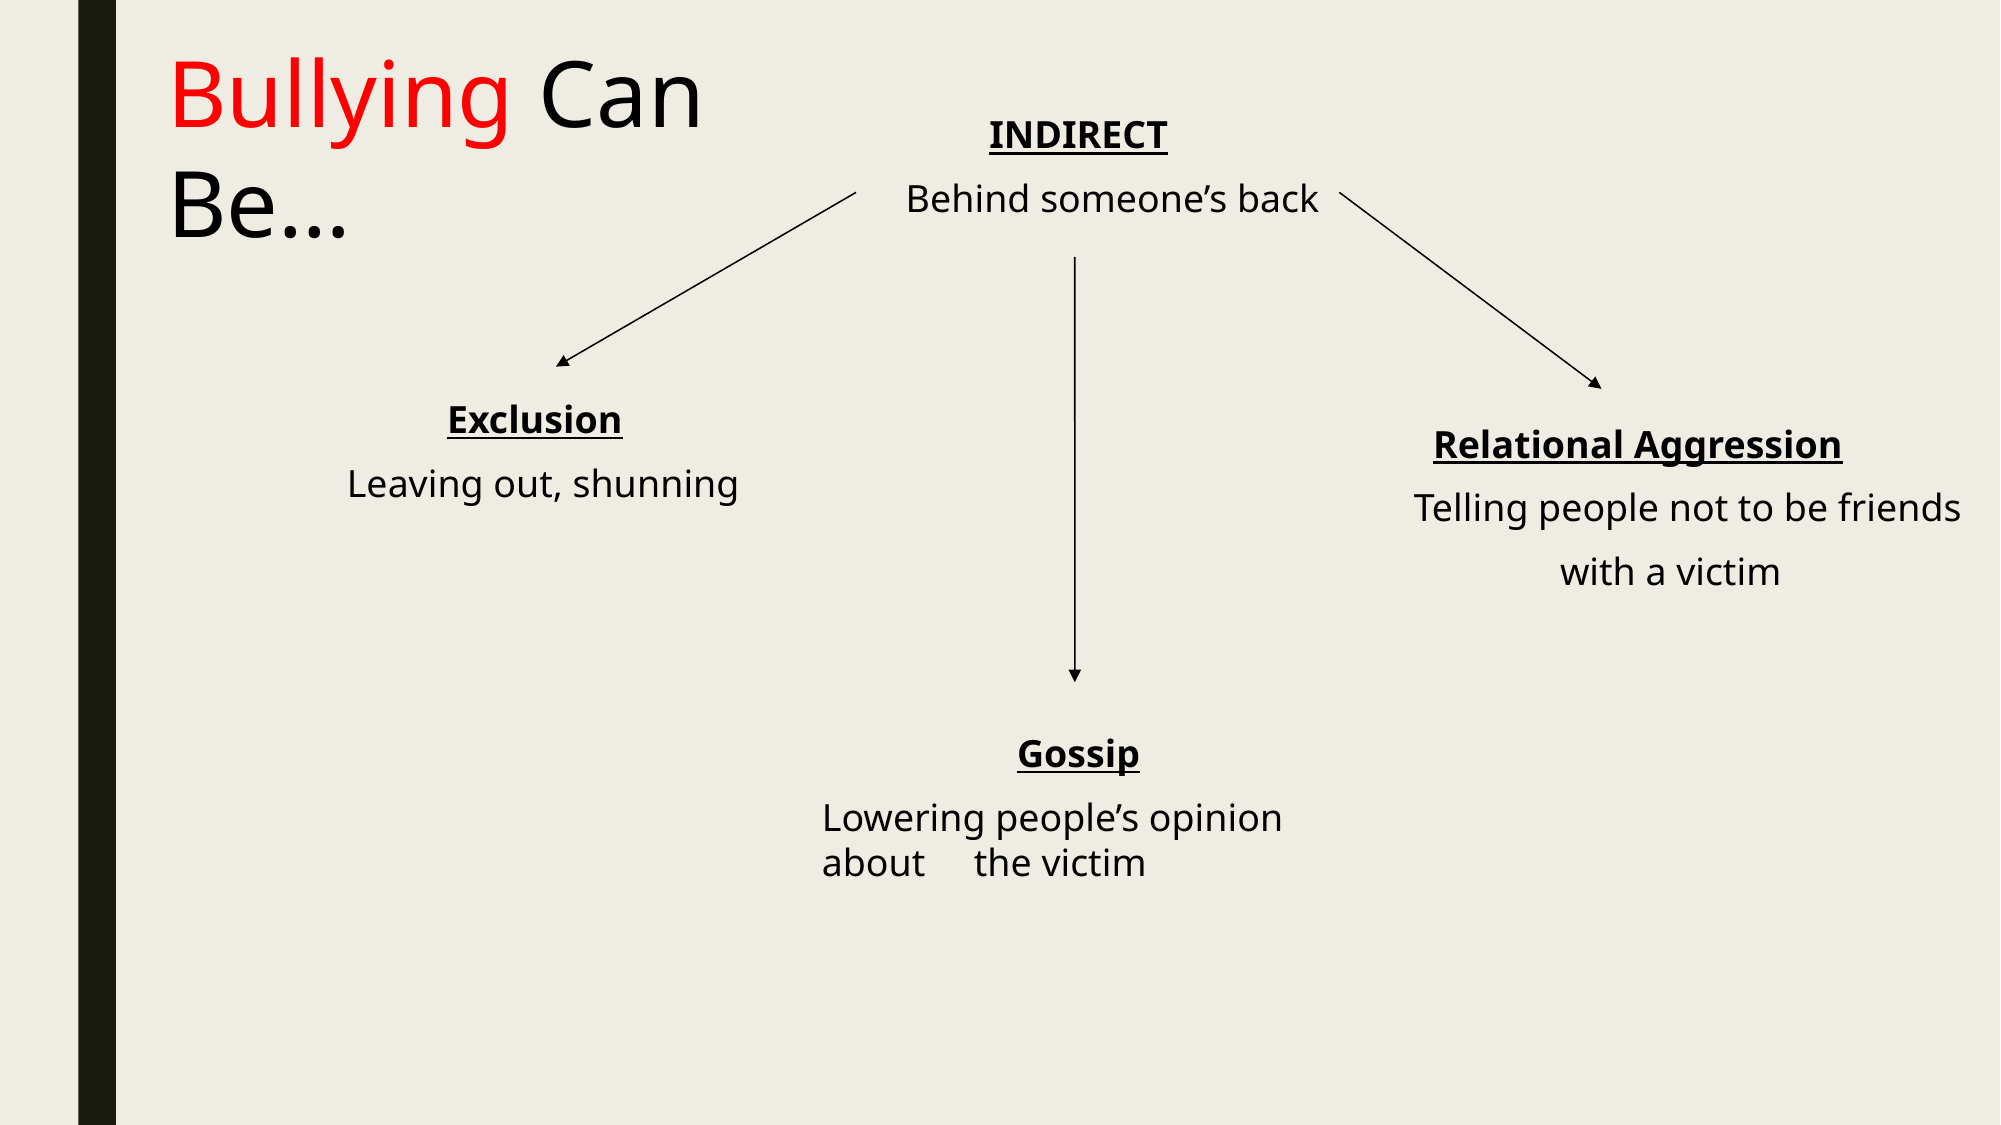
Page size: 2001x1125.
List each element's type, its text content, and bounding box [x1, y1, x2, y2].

text_box Gossip Lowering people’s opinion about the victim [807, 722, 1351, 892]
text_box [1339, 192, 1602, 389]
text_box Relational Aggression Telling people not to be friends with a victim [1262, 413, 2000, 601]
text_box [556, 304, 665, 367]
text_box [1068, 256, 1082, 683]
text_box Exclusion Leaving out, shunning [127, 388, 943, 513]
text_box Bullying Can Be… [152, 28, 856, 304]
text_box INDIRECT Behind someone’s back [856, 104, 1579, 228]
